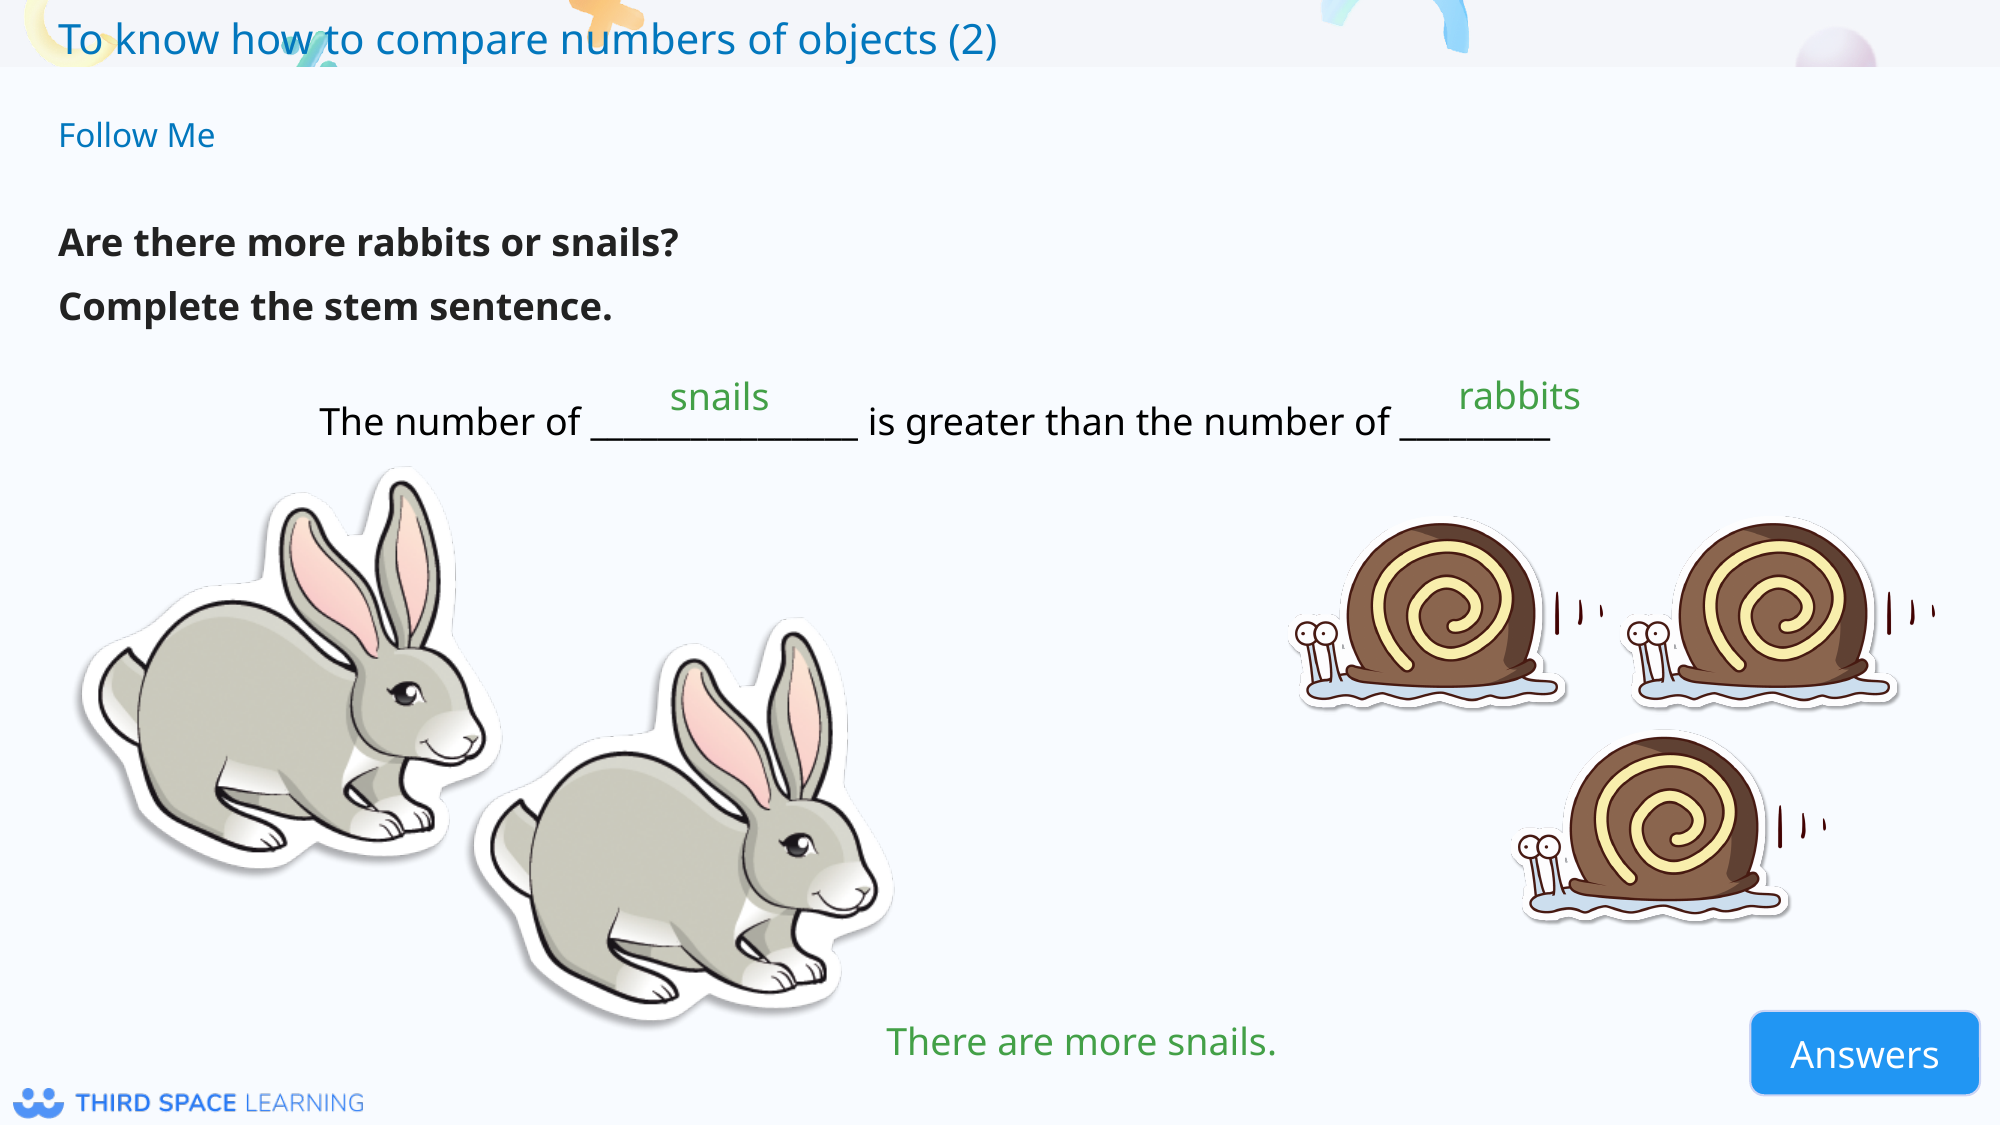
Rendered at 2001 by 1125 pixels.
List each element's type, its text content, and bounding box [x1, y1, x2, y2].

list Follow Me [43, 107, 489, 177]
text_box Answers [1750, 1010, 1981, 1096]
picture [42, 448, 947, 1042]
text_box rabbits [1368, 356, 1672, 432]
text_box There are more snails. [871, 1010, 1764, 1071]
picture [0, 0, 2000, 67]
list Are there more rabbits or snails? Complete the stem sentence. [43, 192, 1969, 278]
picture [13, 1088, 365, 1119]
picture [1278, 481, 1944, 945]
text_box The number of ________________ is greater than the number of _________ [304, 383, 1751, 459]
text_box snails [568, 357, 872, 433]
